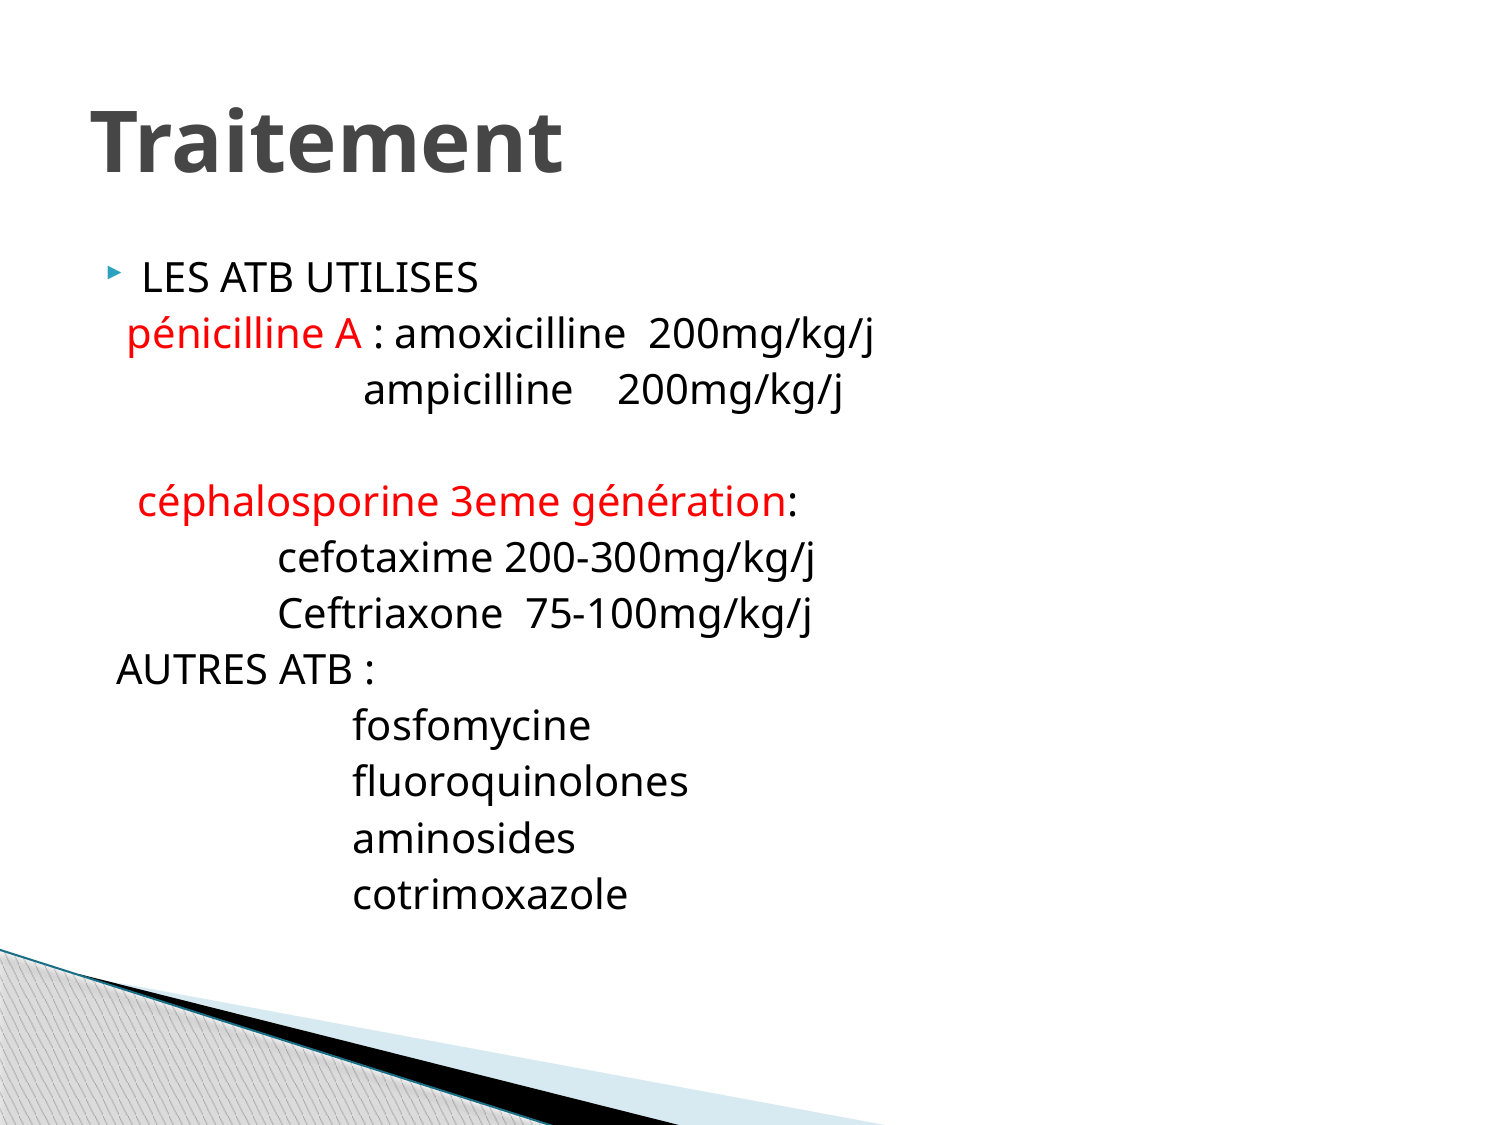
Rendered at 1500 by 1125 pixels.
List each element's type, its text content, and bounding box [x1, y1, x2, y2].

list LES ATB UTILISES pénicilline A : amoxicilline 200mg/kg/j ampicilline 200mg/kg/j céphalosporine 3eme génération: cefotaxime 200-300mg/kg/j Ceftriaxone 75-100mg/kg/j AUTRES ATB : fosfomycine fluoroquinolones aminosides cotrimoxazole [75, 243, 1425, 986]
title Traitement [75, 45, 1425, 233]
